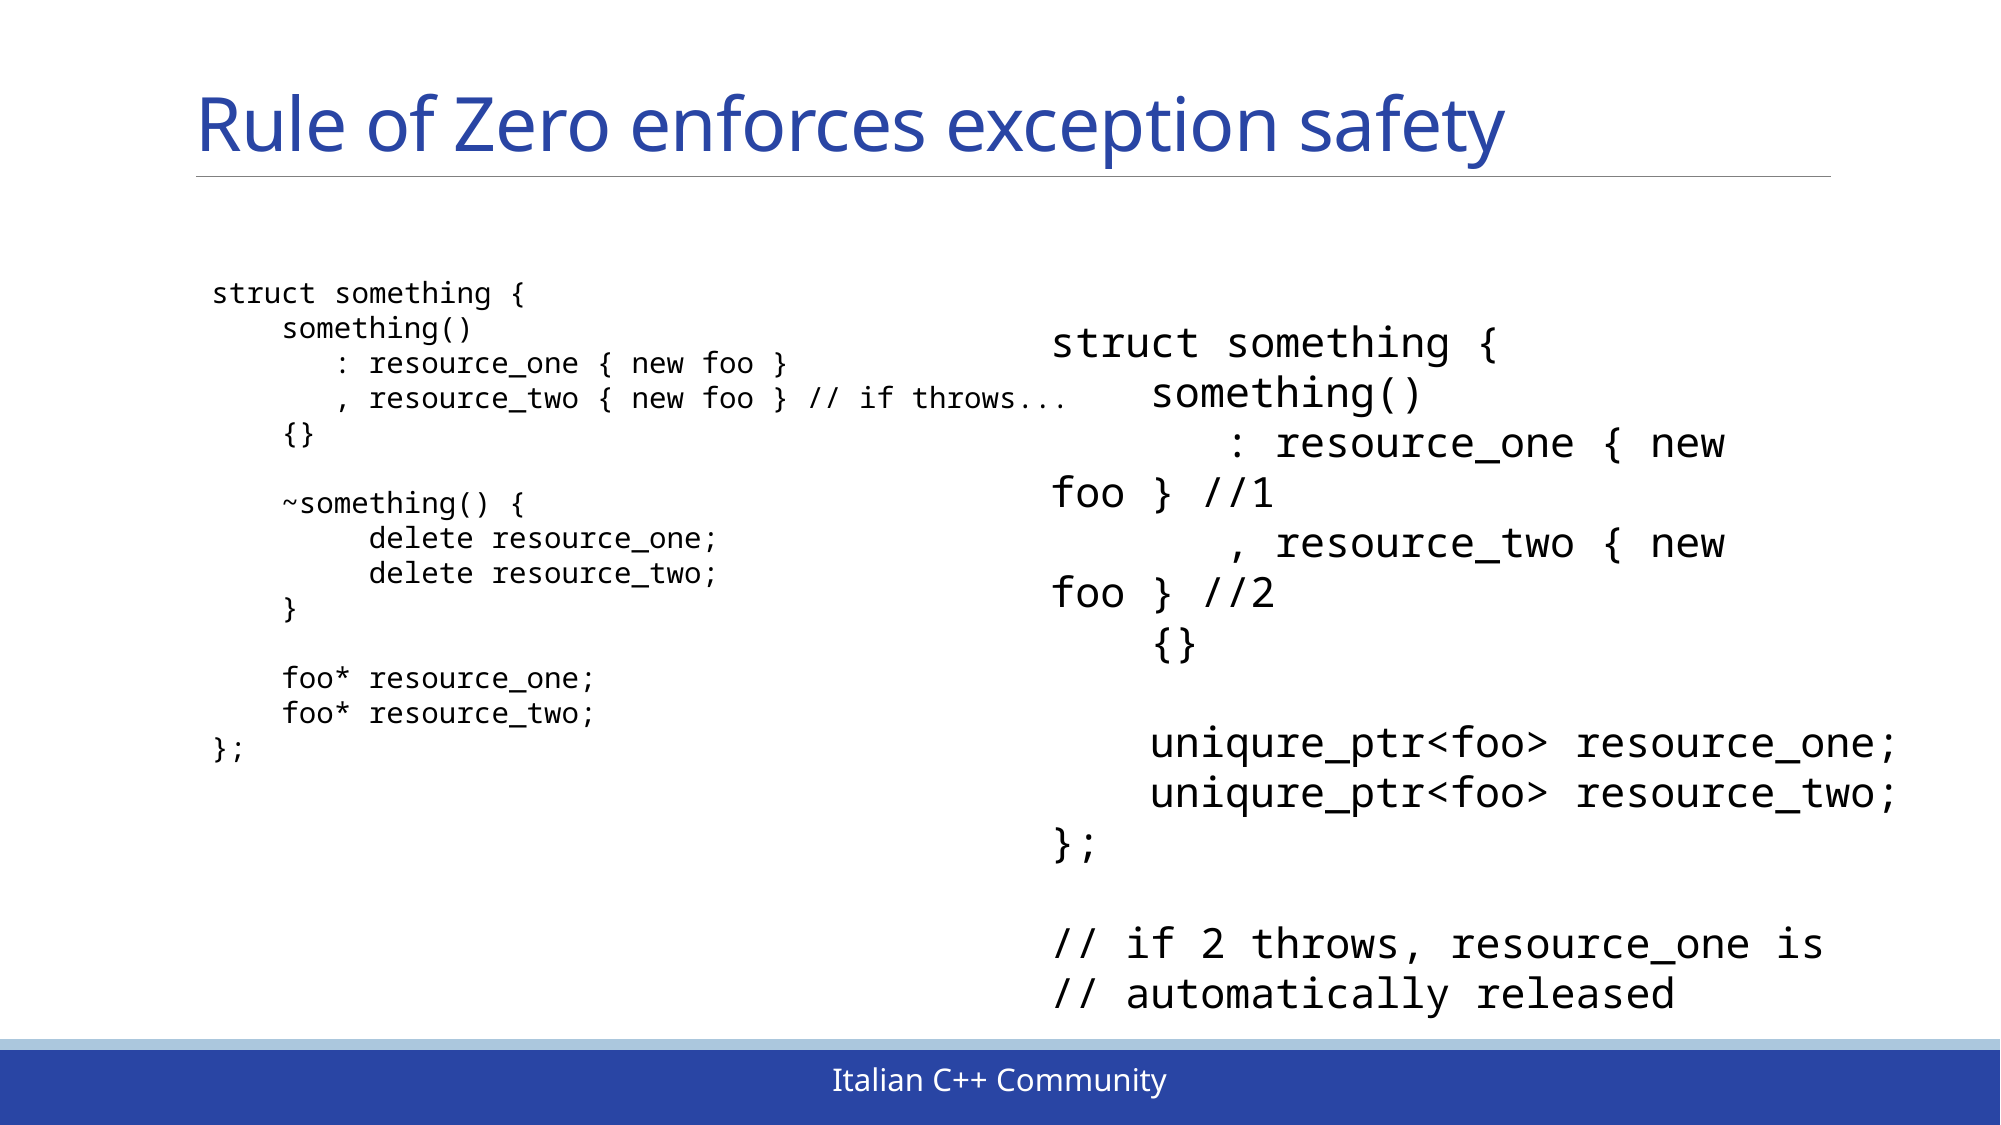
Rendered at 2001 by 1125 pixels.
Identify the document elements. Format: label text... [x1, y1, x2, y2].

text_box struct something { something() : resource_one { new foo } , resource_two { new foo } // if throws... {} ~something() { delete resource_one; delete resource_two; } foo* resource_one; foo* resource_two; }; [196, 267, 1113, 772]
title Rule of Zero enforces exception safety [180, 2, 1830, 175]
text_box struct something { something() : resource_one { new foo } //1 , resource_two { new foo } //2 {} uniqure_ptr<foo> resource_one; uniqure_ptr<foo> resource_two; }; // if 2 throws, resource_one is // automatically released [1035, 308, 1951, 1024]
